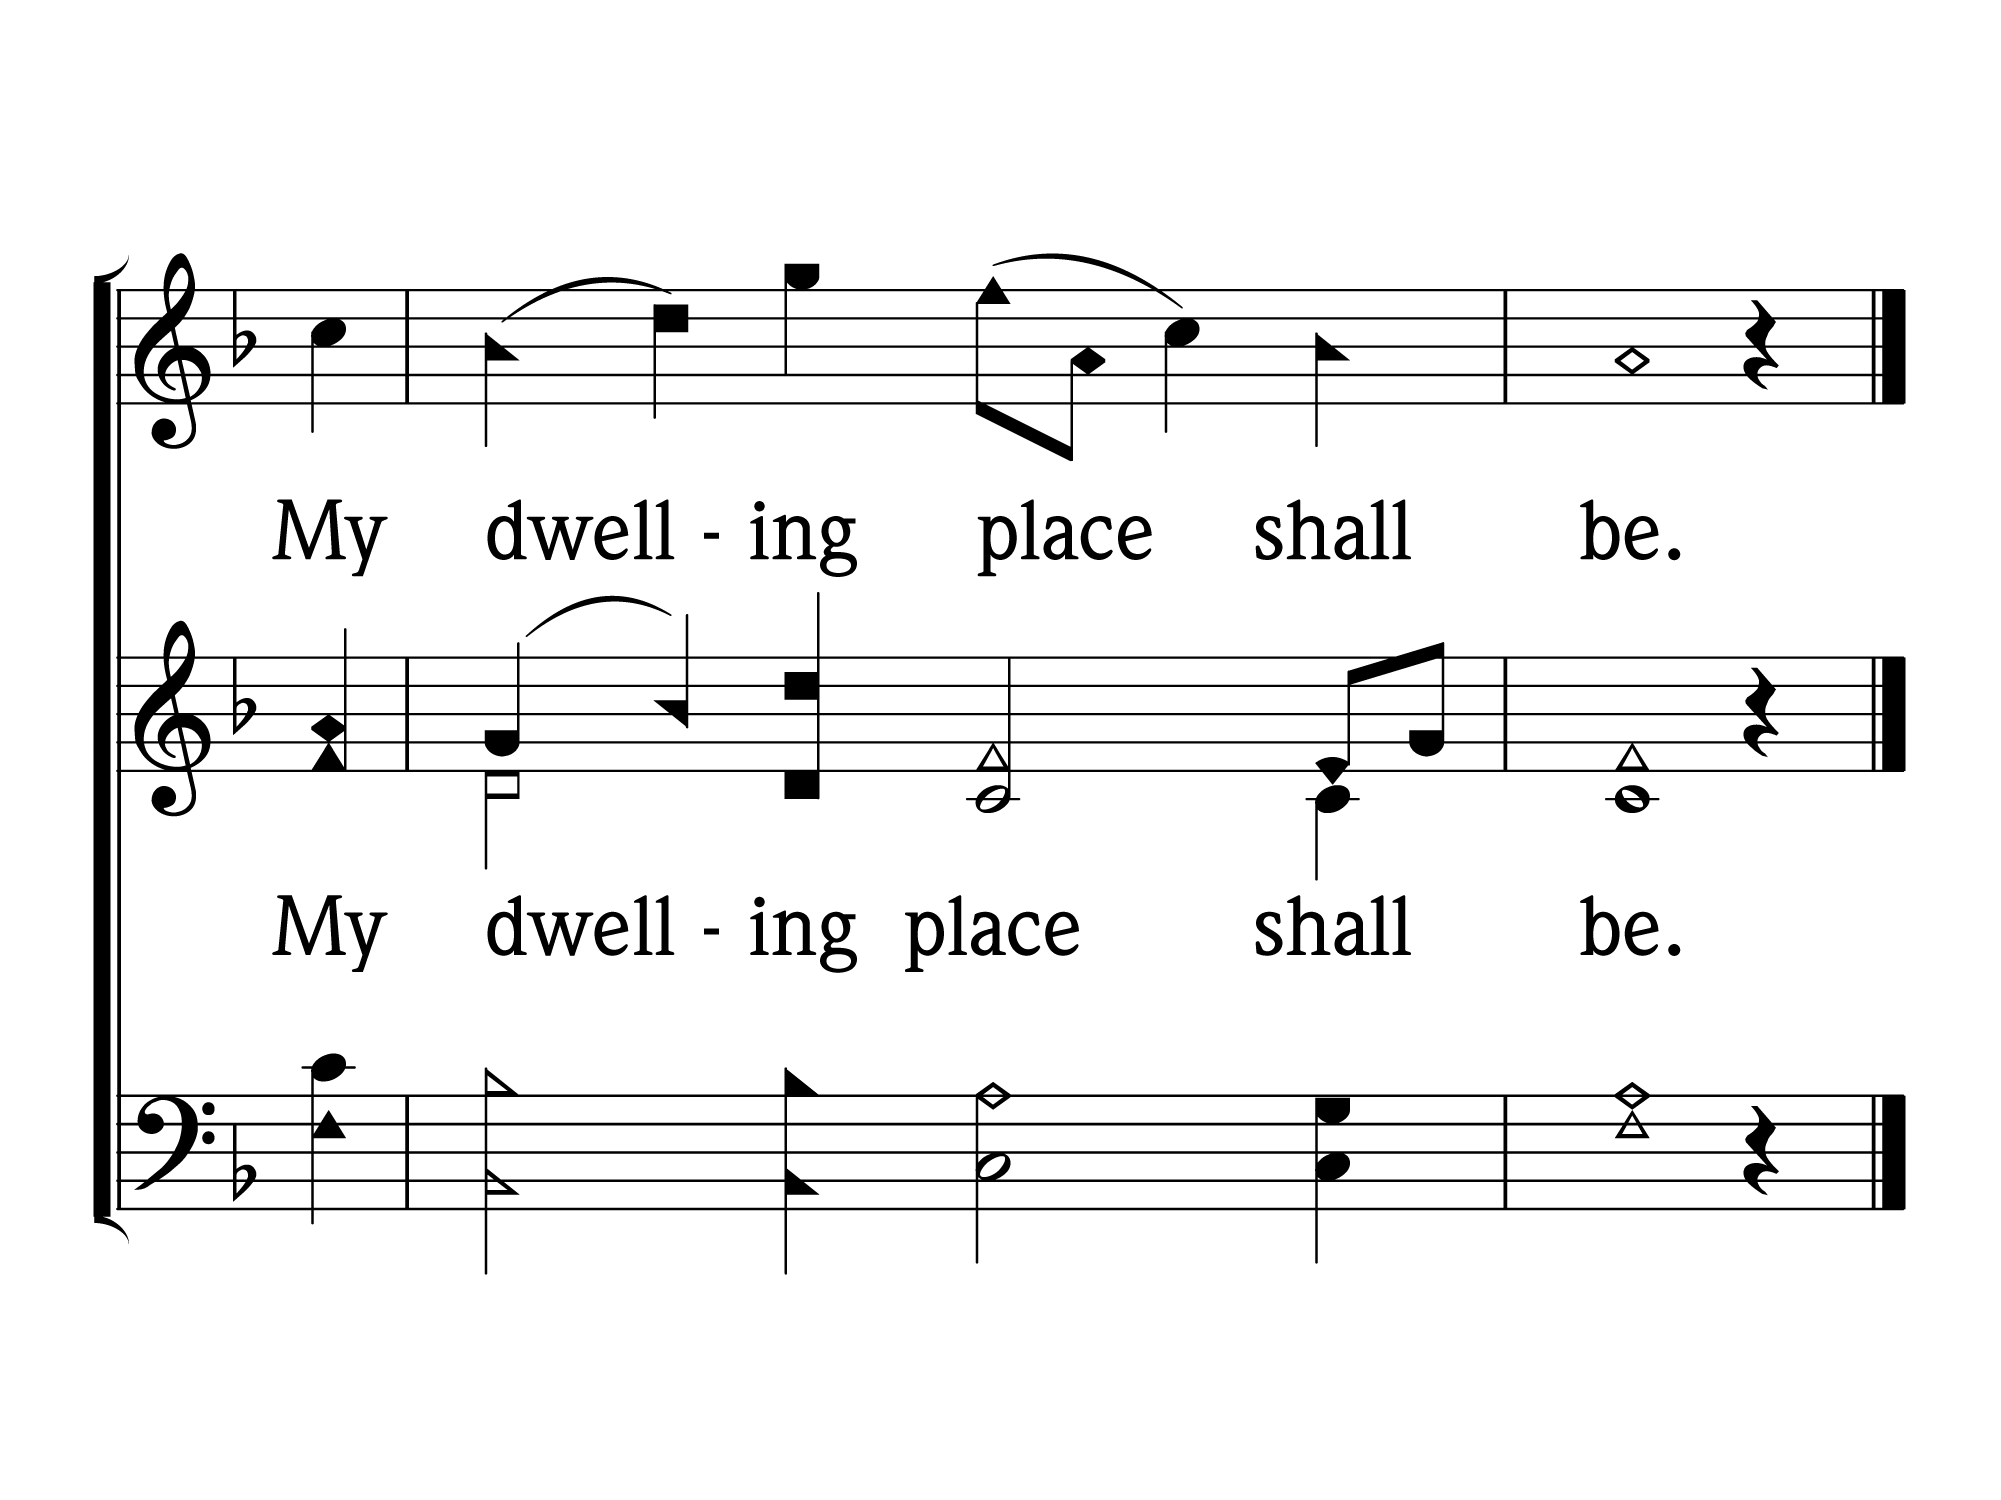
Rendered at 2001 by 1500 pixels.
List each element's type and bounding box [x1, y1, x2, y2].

text_box [0, 0, 2000, 1500]
